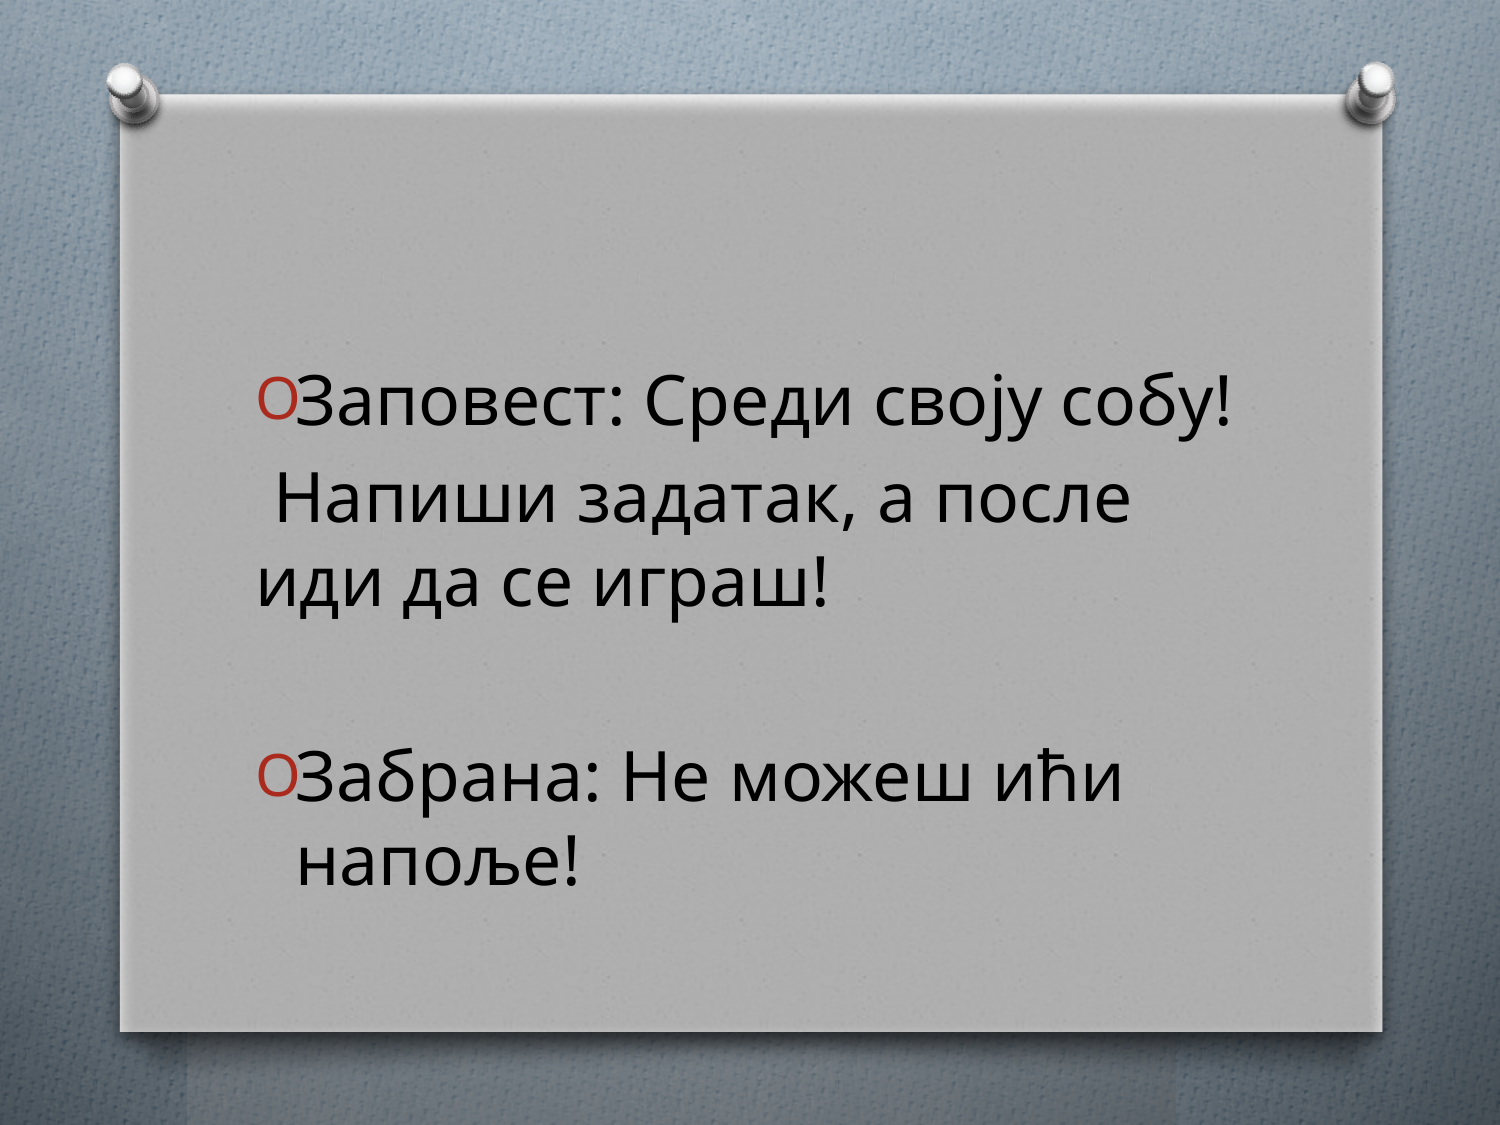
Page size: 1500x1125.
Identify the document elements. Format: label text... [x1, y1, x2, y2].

list Заповест: Среди своју собу! Напиши задатак, а после иди да се играш! Забрана: Не можеш ићи напоље! [240, 347, 1257, 939]
picture [75, 29, 198, 153]
picture [1317, 35, 1439, 156]
